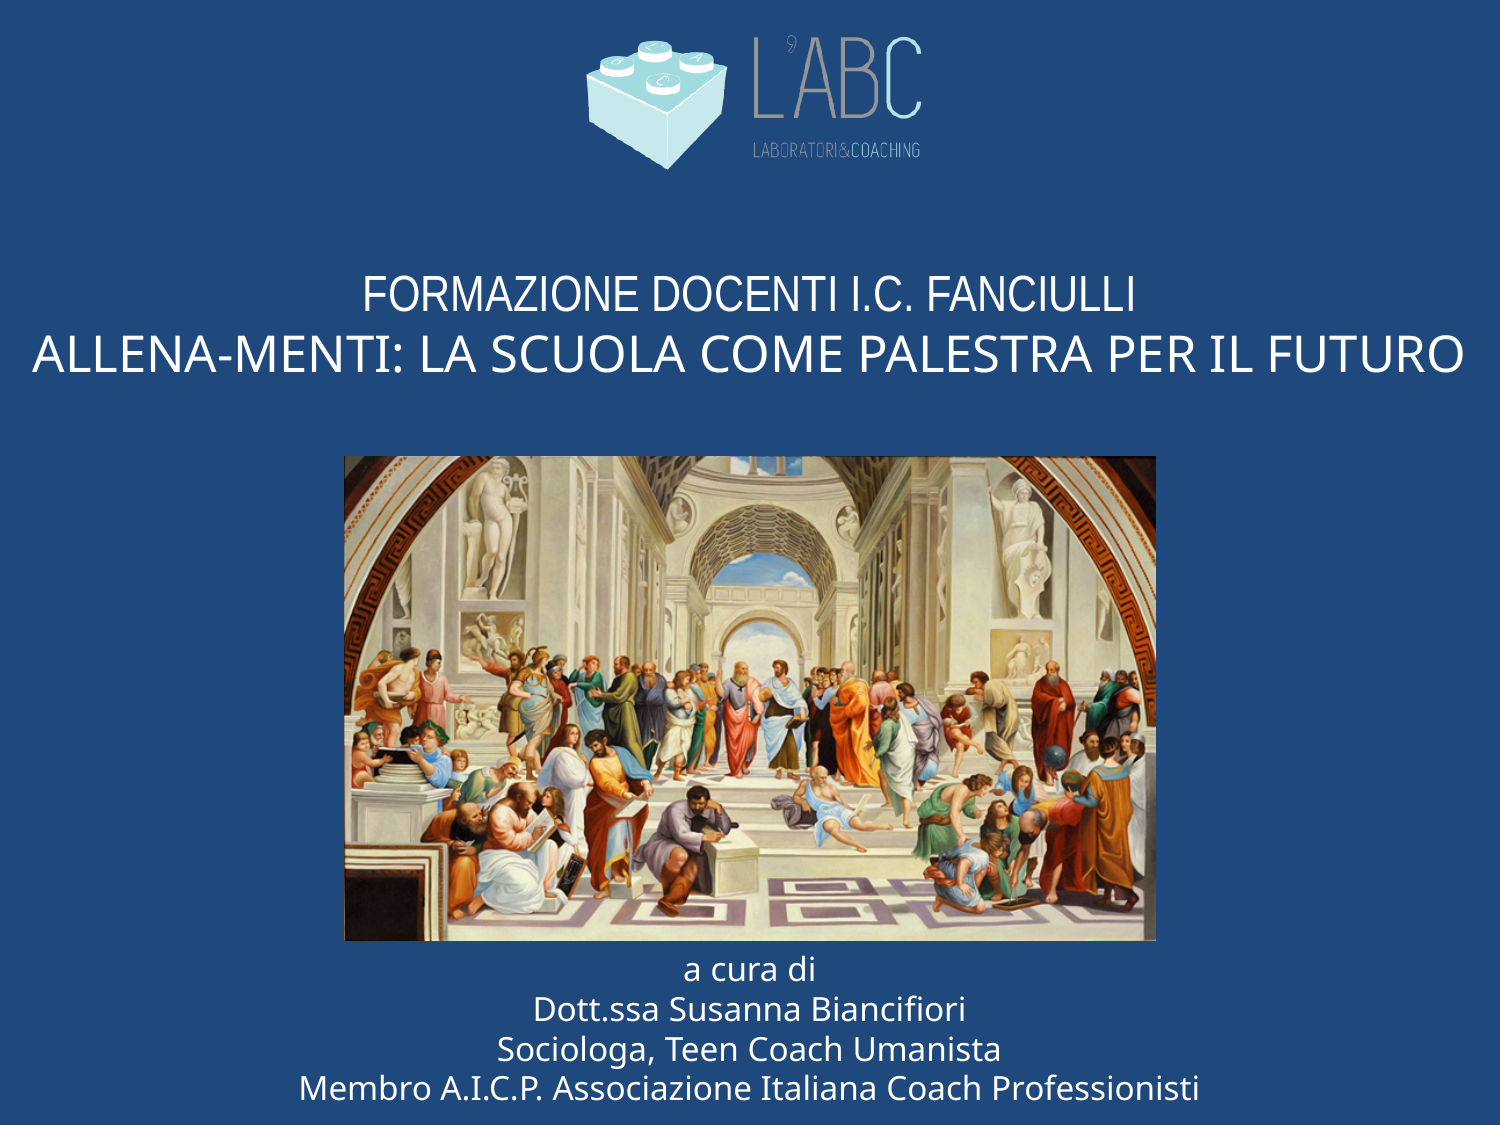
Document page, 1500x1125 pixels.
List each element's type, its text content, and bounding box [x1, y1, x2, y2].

text_box a cura di Dott.ssa Susanna Biancifiori Sociologa, Teen Coach Umanista Membro A.I.C.P. Associazione Italiana Coach Professionisti [236, 940, 1264, 1115]
title FORMAZIONE DOCENTI I.C. FANCIULLI ALLENA-MENTI: LA SCUOLA COME PALESTRA PER IL FUTURO [0, 231, 1500, 473]
picture [344, 455, 1156, 941]
picture [548, 26, 951, 177]
